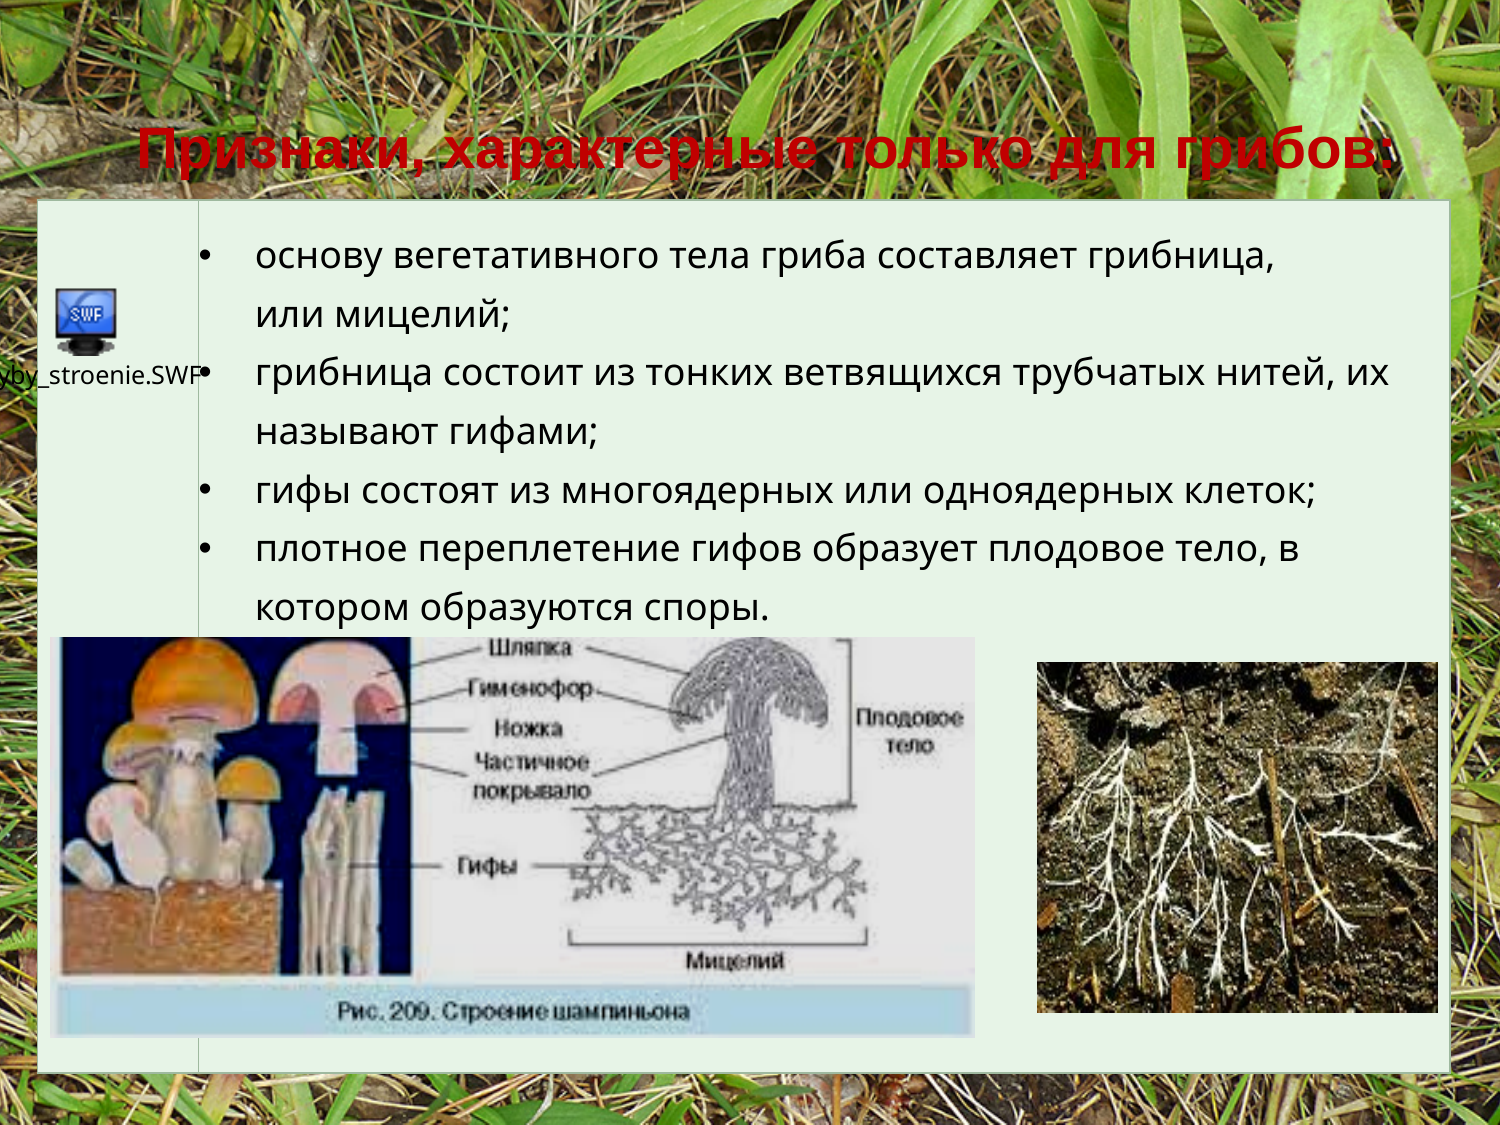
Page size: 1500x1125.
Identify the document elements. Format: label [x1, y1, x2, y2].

text_box [0, 287, 221, 401]
picture [0, 0, 1500, 1125]
